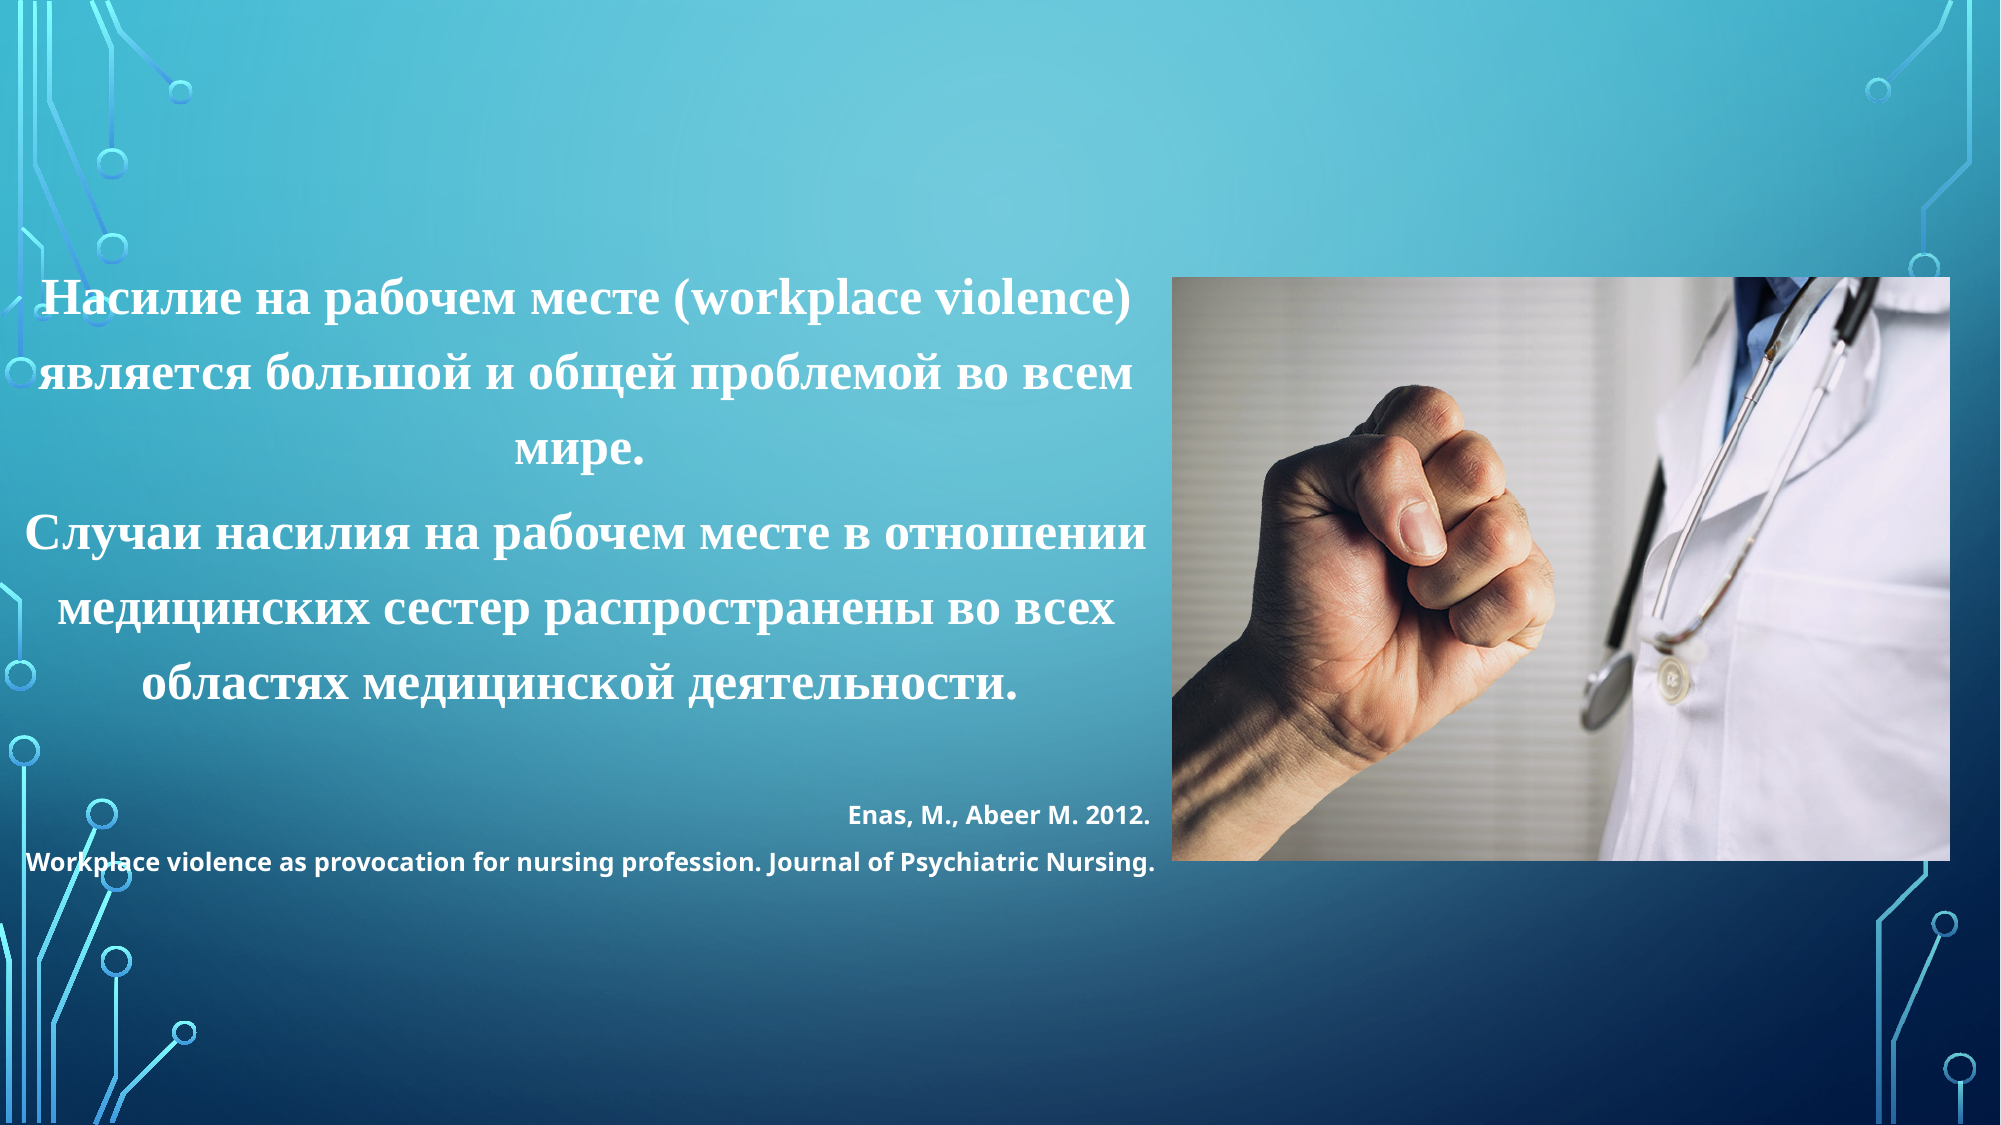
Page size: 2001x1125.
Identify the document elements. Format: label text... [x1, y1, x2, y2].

list Насилие на рабочем месте (workplace violence) является большой и общей проблемой во всем мире. Случаи насилия на рабочем месте в отношении медицинских сестер распространены во всех областях медицинской деятельности. Enas, M., Abeer M. 2012. Workplace violence as provocation for nursing profession. Journal of Psychiatric Nursing. [0, 157, 1173, 1007]
picture [1171, 276, 1950, 861]
